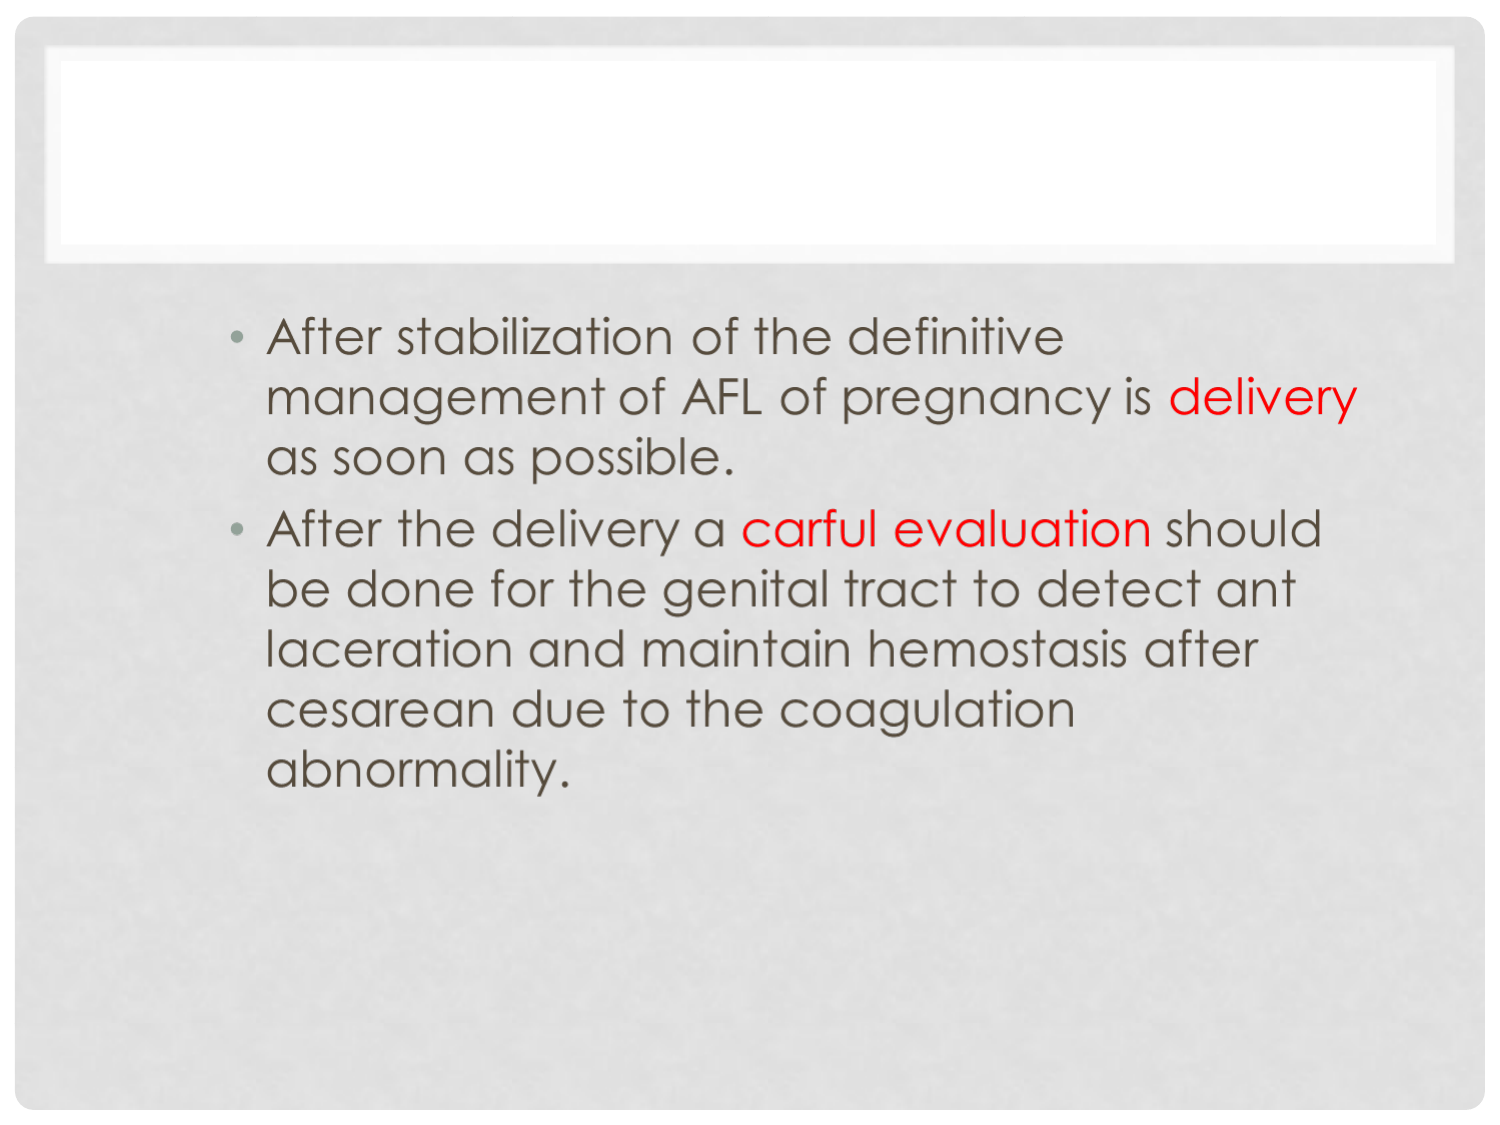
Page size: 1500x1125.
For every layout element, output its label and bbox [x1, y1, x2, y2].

picture [194, 290, 1389, 1125]
